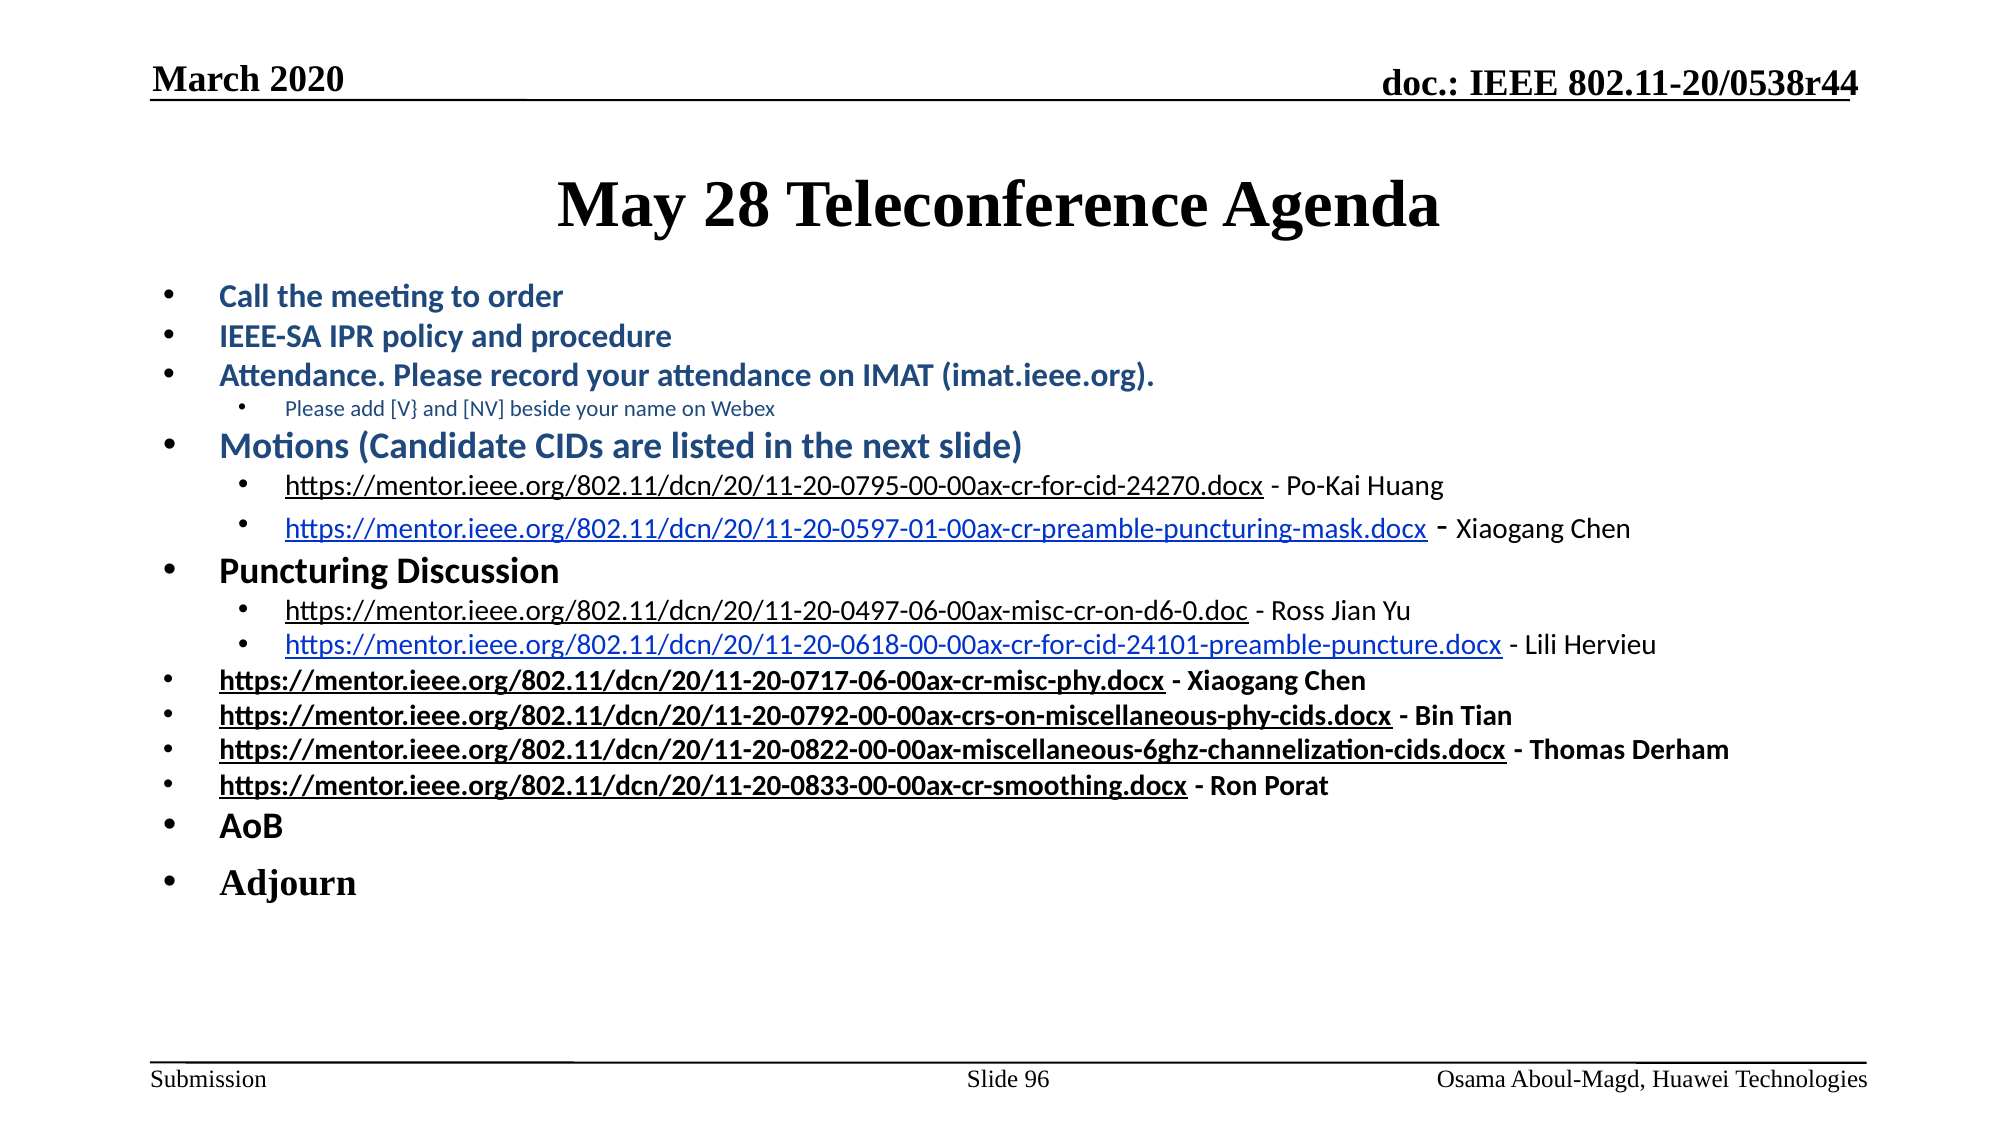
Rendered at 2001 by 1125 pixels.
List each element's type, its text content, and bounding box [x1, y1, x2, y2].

list Call the meeting to order IEEE-SA IPR policy and procedure Attendance. Please record your attendance on IMAT (imat.ieee.org). Please add [V} and [NV] beside your name on Webex Motions (Candidate CIDs are listed in the next slide) https://mentor.ieee.org/802.11/dcn/20/11-20-0795-00-00ax-cr-for-cid-24270.docx - Po-Kai Huang https://mentor.ieee.org/802.11/dcn/20/11-20-0597-01-00ax-cr-preamble-puncturing-mask.docx - Xiaogang Chen Puncturing Discussion https://mentor.ieee.org/802.11/dcn/20/11-20-0497-06-00ax-misc-cr-on-d6-0.doc - Ross Jian Yu https://mentor.ieee.org/802.11/dcn/20/11-20-0618-00-00ax-cr-for-cid-24101-preamble-puncture.docx - Lili Hervieu https://mentor.ieee.org/802.11/dcn/20/11-20-0717-06-00ax-cr-misc-phy.docx - Xiaogang Chen https://mentor.ieee.org/802.11/dcn/20/11-20-0792-00-00ax-crs-on-miscellaneous-phy-cids.docx - Bin Tian https://mentor.ieee.org/802.11/dcn/20/11-20-0822-00-00ax-miscellaneous-6ghz-channelization-cids.docx - Thomas Derham https://mentor.ieee.org/802.11/dcn/20/11-20-0833-00-00ax-cr-smoothing.docx - Ron Porat AoB Adjourn [147, 265, 1900, 1017]
title May 28 Teleconference Agenda [149, 112, 1850, 265]
footer Osama Aboul-Magd, Huawei Technologies [1171, 1061, 1869, 1093]
slide_number Slide 96 [950, 1061, 1067, 1123]
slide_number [152, 54, 563, 100]
